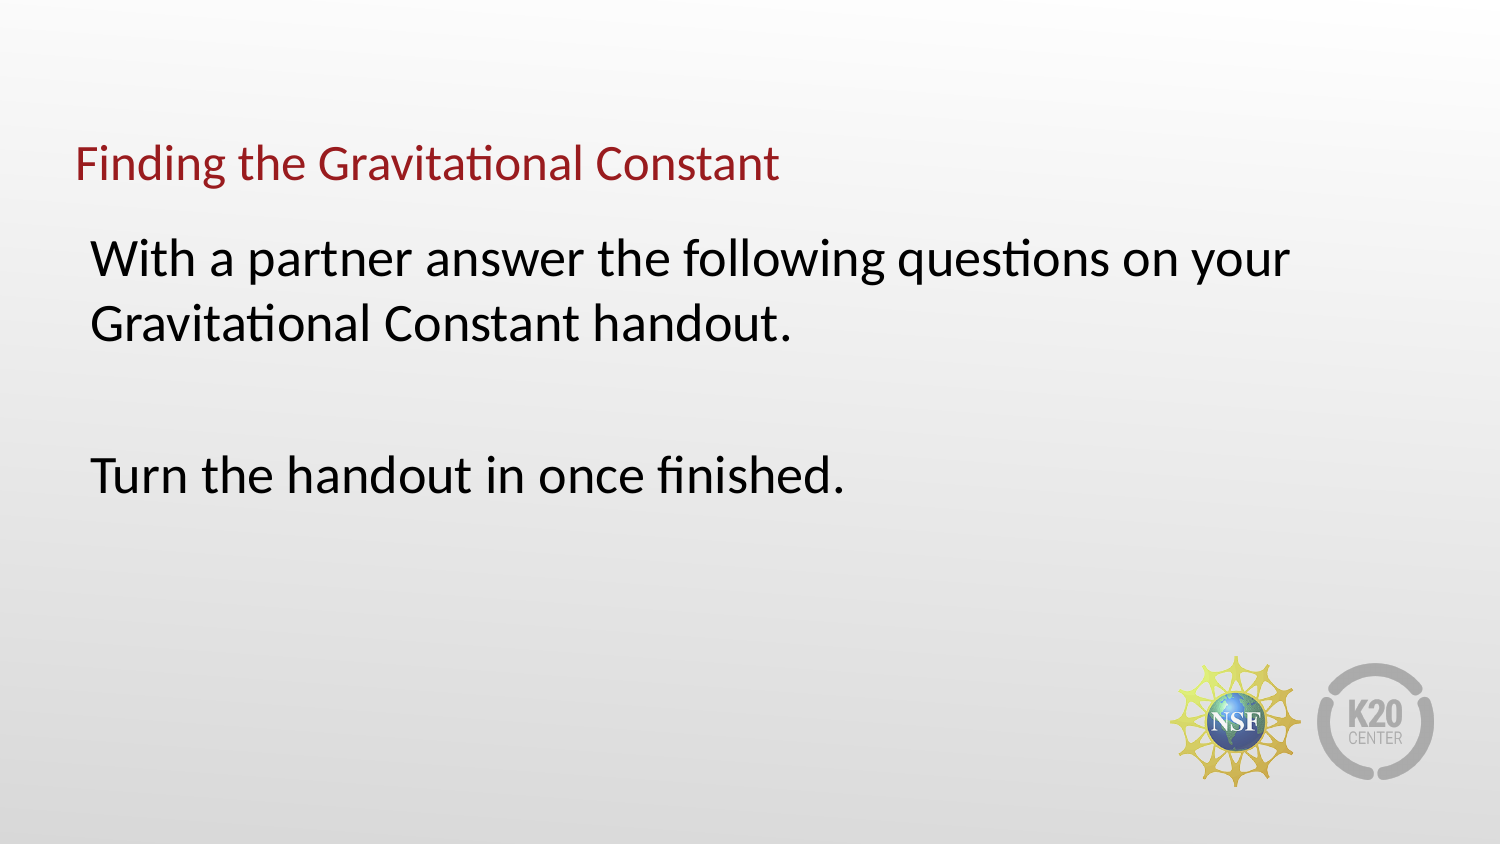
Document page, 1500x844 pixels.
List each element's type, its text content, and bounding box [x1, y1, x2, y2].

picture [1300, 646, 1451, 797]
list With a partner answer the following questions on your Gravitational Constant handout. Turn the handout in once finished. [75, 214, 1425, 779]
title Finding the Gravitational Constant [75, 59, 1425, 191]
